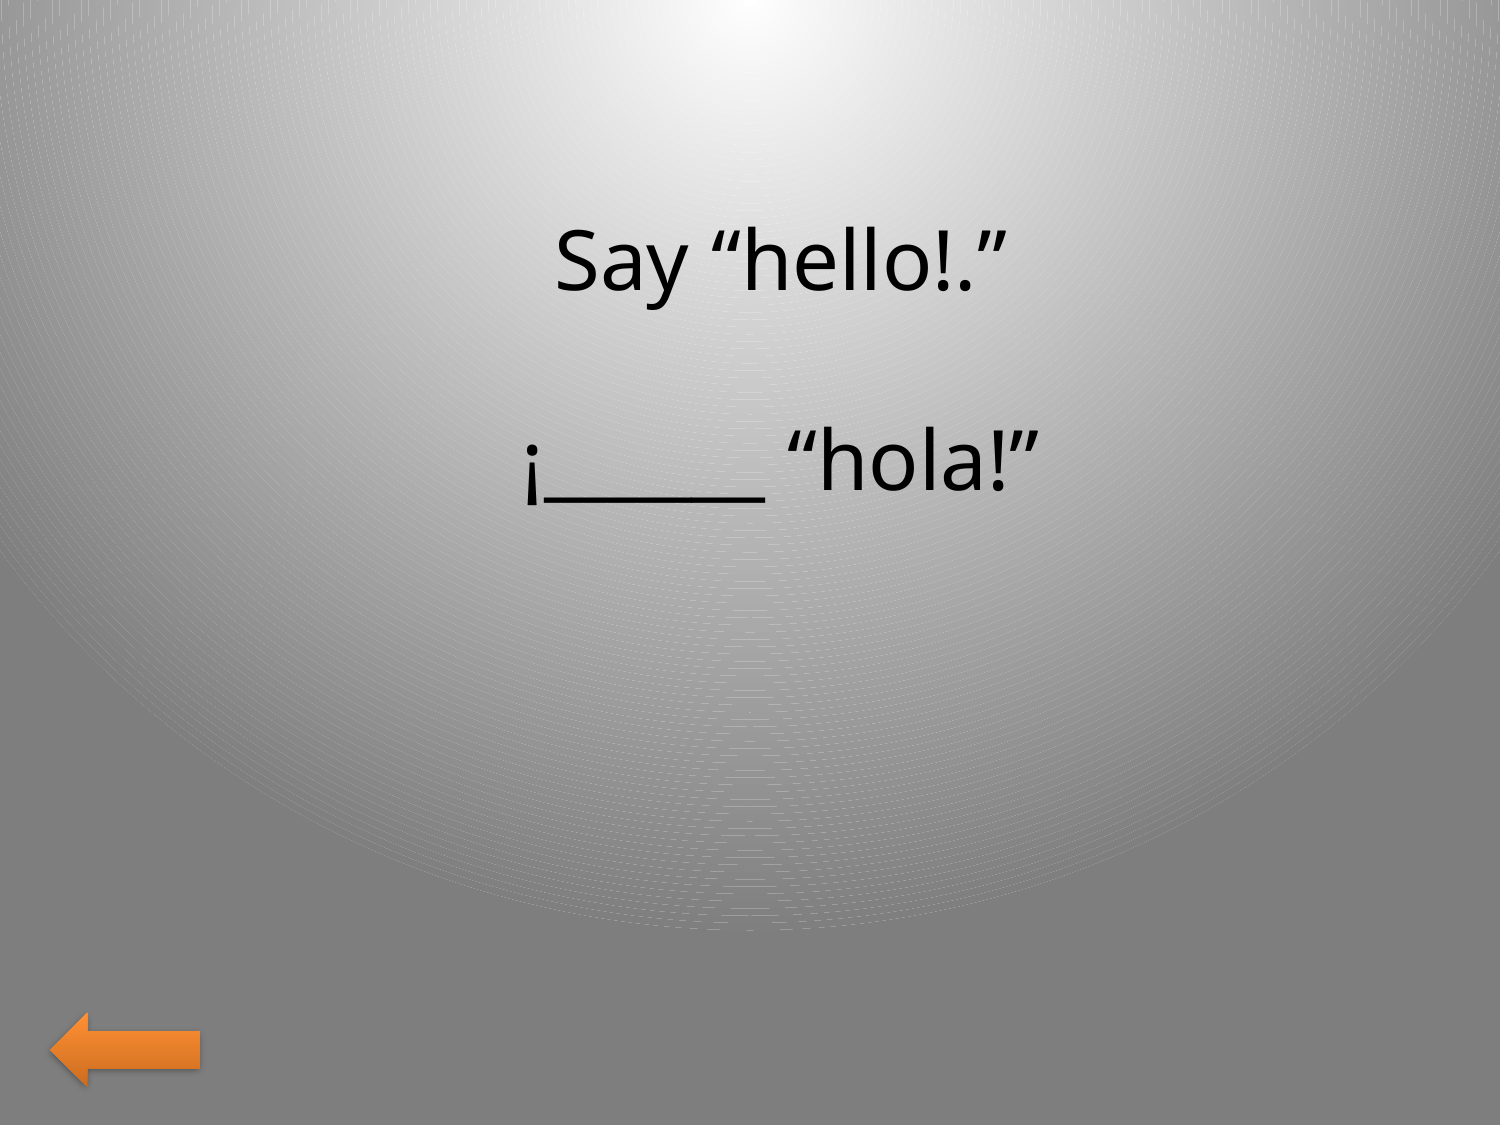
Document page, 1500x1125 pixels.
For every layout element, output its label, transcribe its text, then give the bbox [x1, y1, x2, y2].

text_box [49, 1012, 200, 1088]
text_box Say “hello!.” ¡______ “hola!” [224, 200, 1338, 515]
